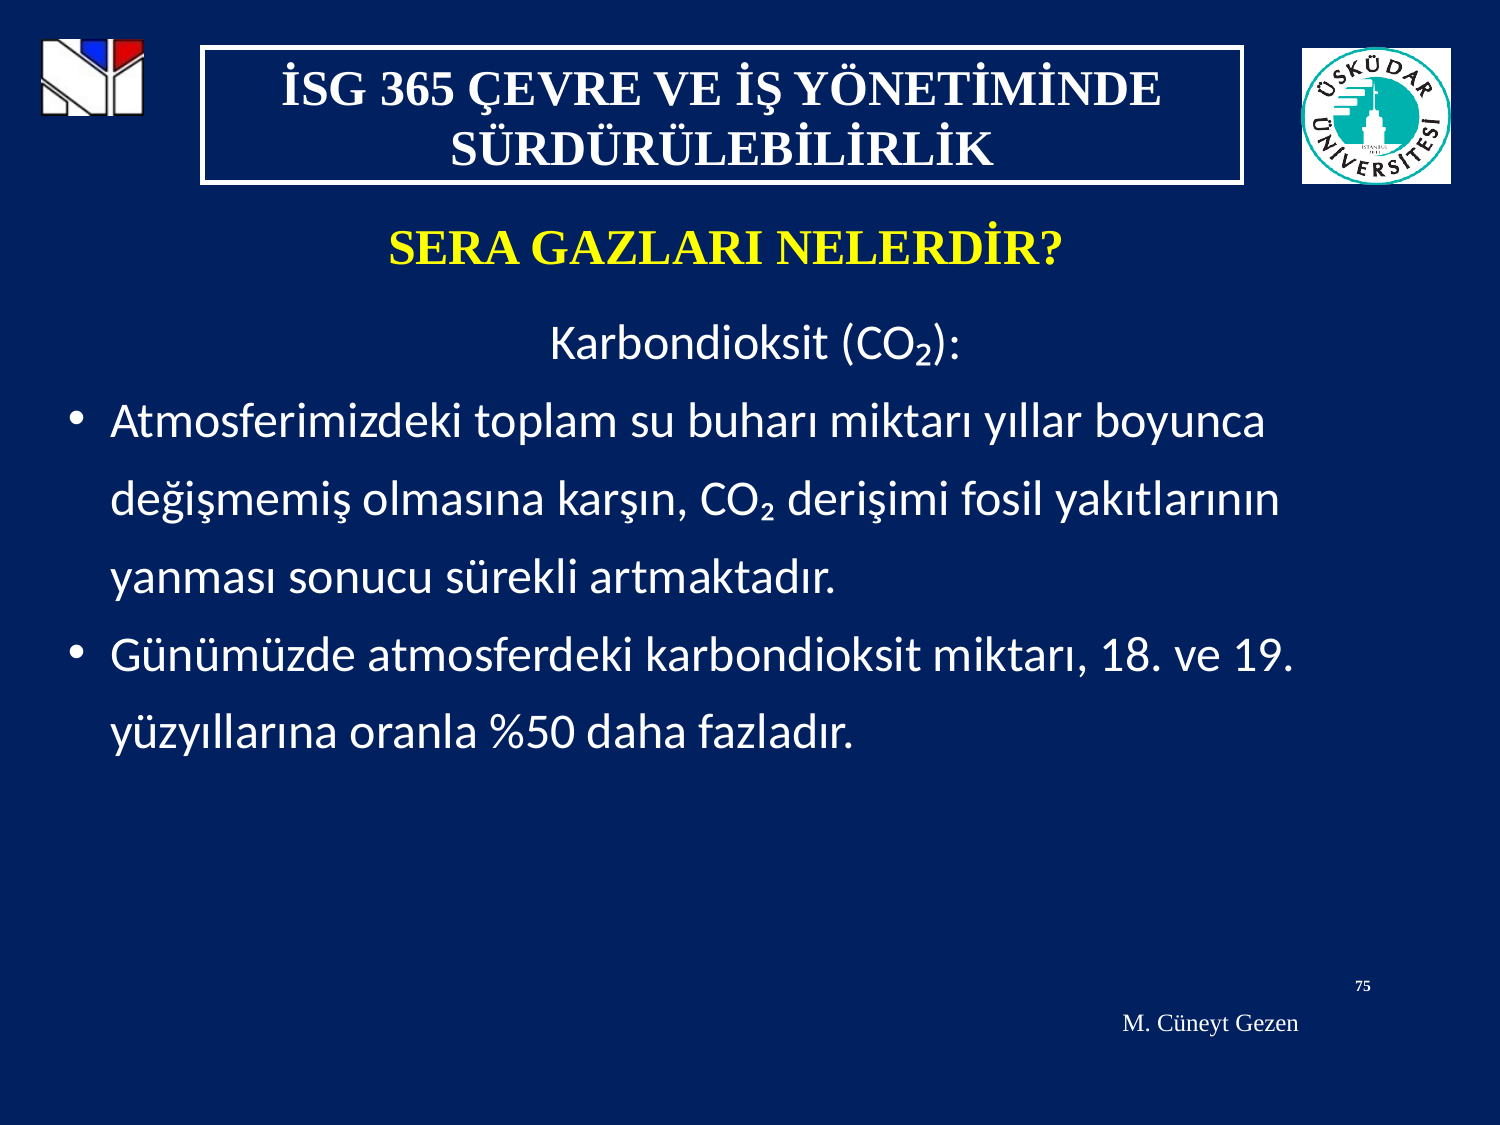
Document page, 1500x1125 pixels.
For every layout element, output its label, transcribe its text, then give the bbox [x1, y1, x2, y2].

slide_number 75 [1293, 965, 1387, 1025]
picture [1301, 47, 1451, 185]
text_box Karbondioksit (CO₂): Atmosferimizdeki toplam su buharı miktarı yıllar boyunca değişmemiş olmasına karşın, CO₂ derişimi fosil yakıtlarının yanması sonucu sürekli artmaktadır. Günümüzde atmosferdeki karbondioksit miktarı, 18. ve 19. yüzyıllarına oranla %50 daha fazladır. [53, 283, 1459, 767]
text_box SERA GAZLARI NELERDİR? [360, 207, 1093, 283]
picture [41, 39, 144, 116]
text_box M. Cüneyt Gezen [1057, 999, 1365, 1045]
